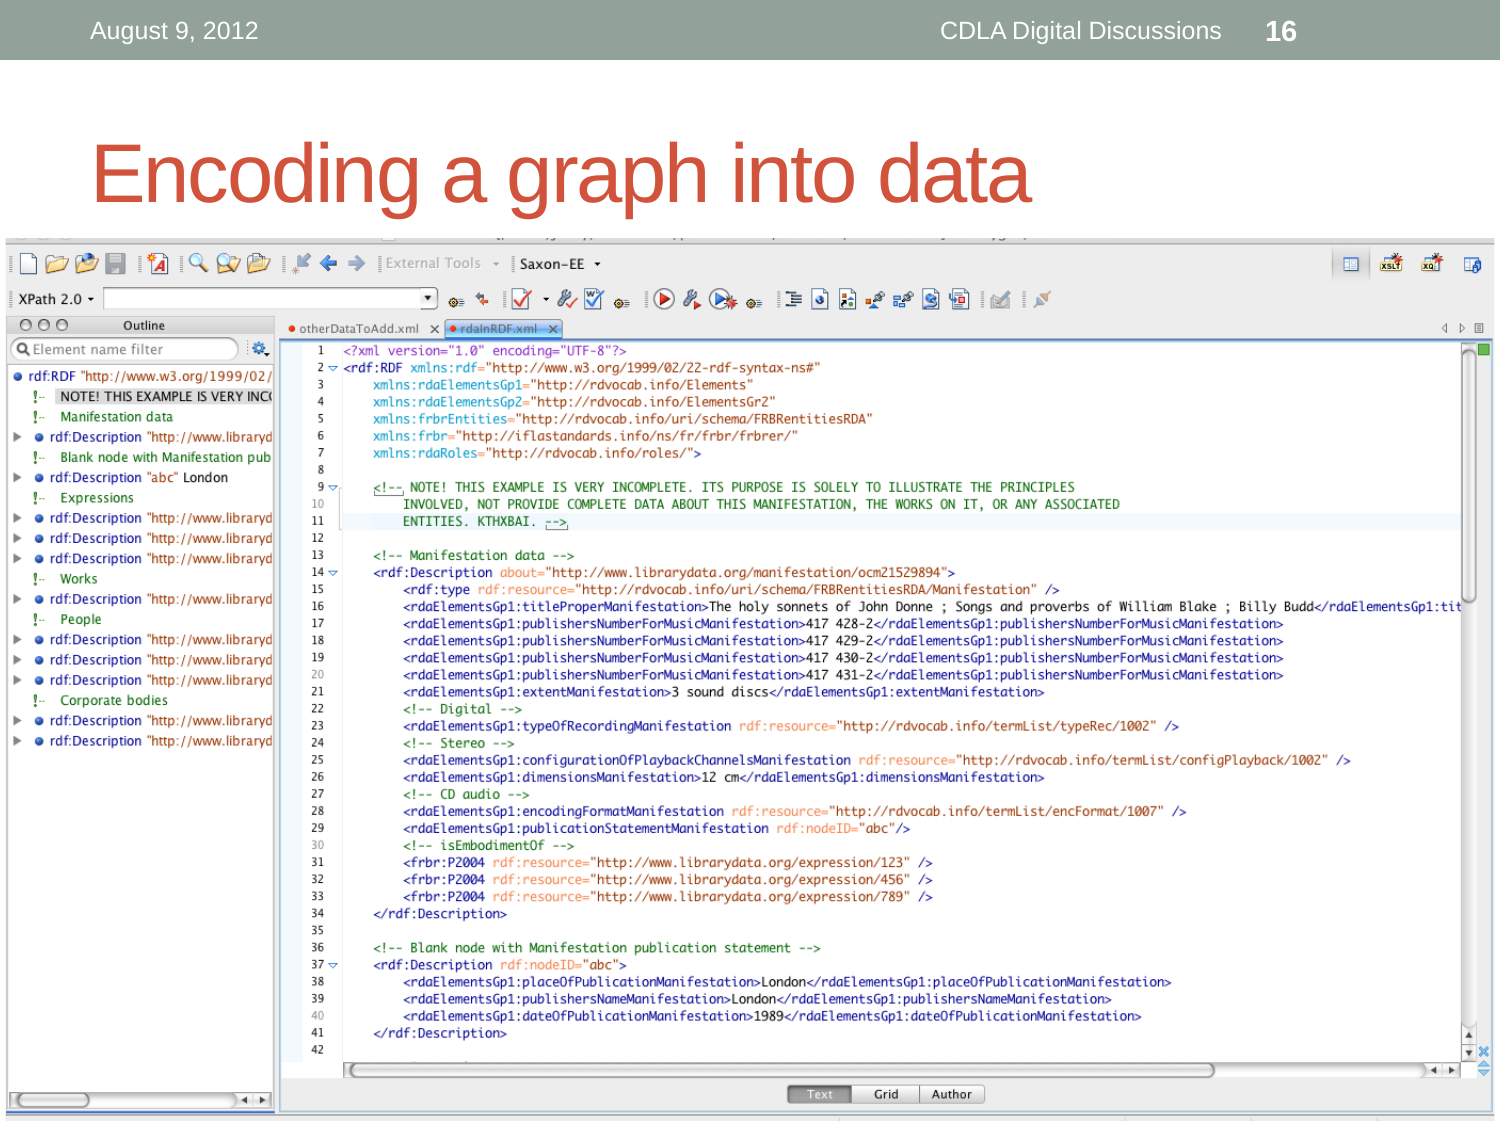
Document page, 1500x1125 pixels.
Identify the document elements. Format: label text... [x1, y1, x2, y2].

slide_number 16 [1250, 3, 1425, 57]
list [5, 238, 1495, 1122]
footer CDLA Digital Discussions [562, 3, 1238, 57]
title Encoding a graph into data [75, 87, 1425, 236]
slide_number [75, 3, 550, 57]
